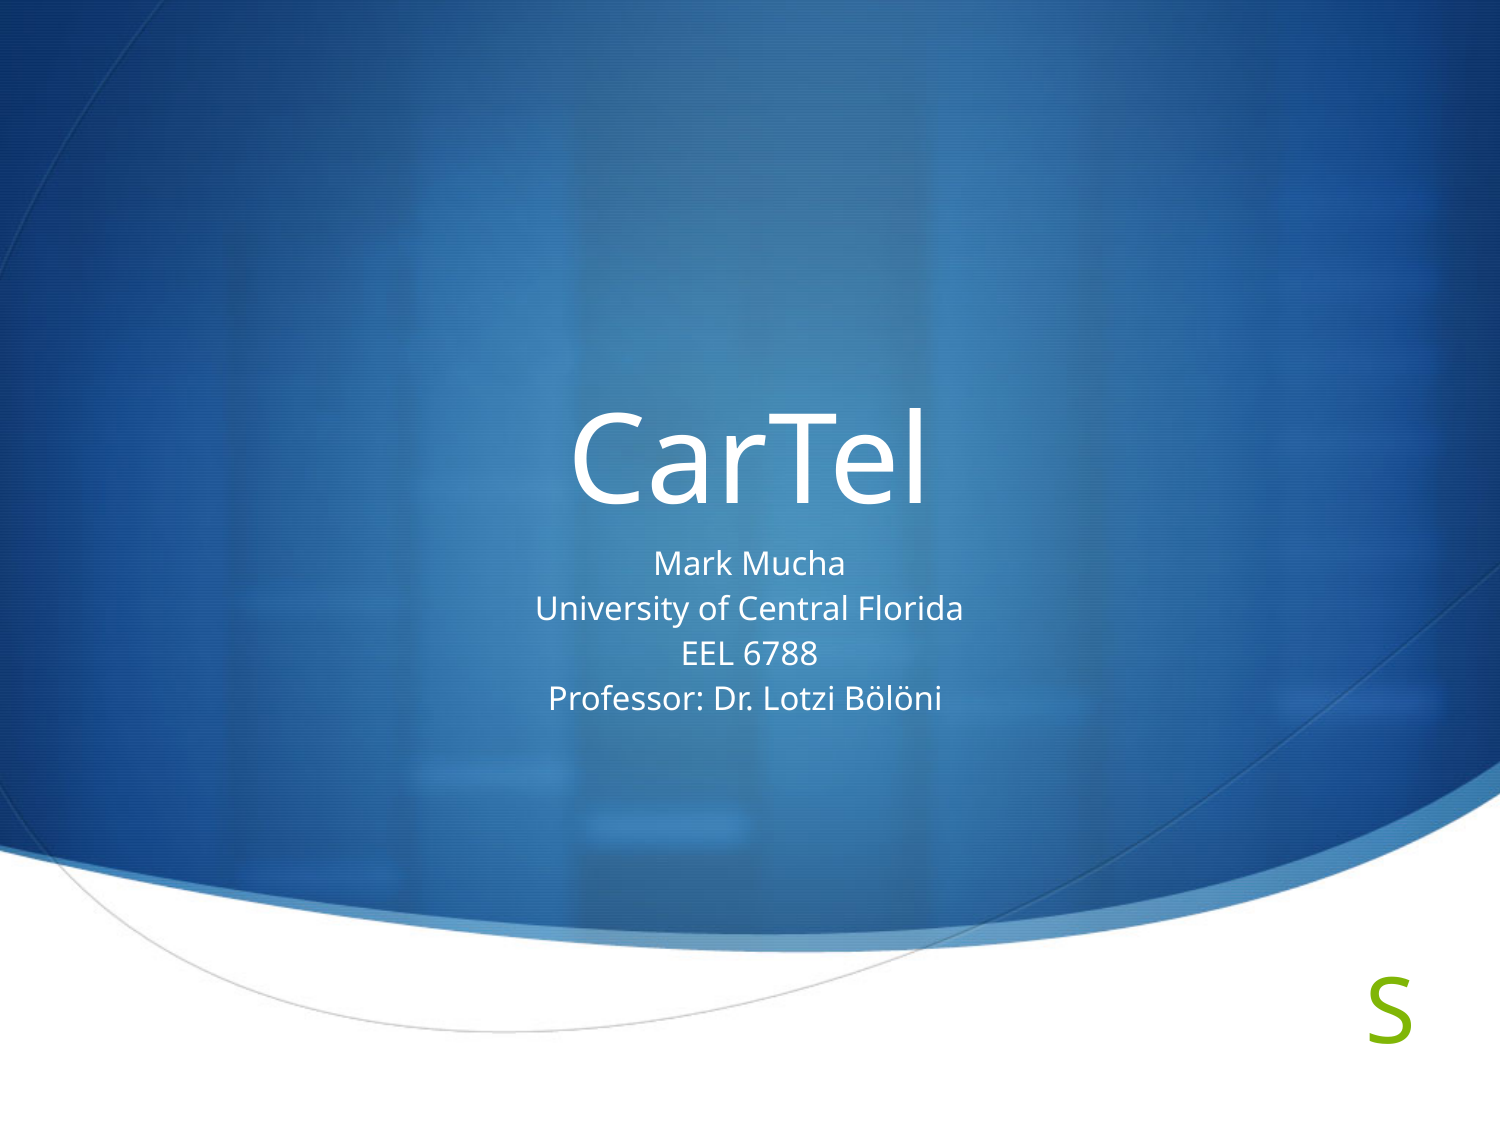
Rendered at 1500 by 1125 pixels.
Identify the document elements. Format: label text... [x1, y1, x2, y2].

subtitle Mark Mucha University of Central Florida EEL 6788 Professor: Dr. Lotzi Bölöni [75, 542, 1425, 718]
picture [0, 0, 1500, 1125]
title CarTel [75, 212, 1425, 529]
